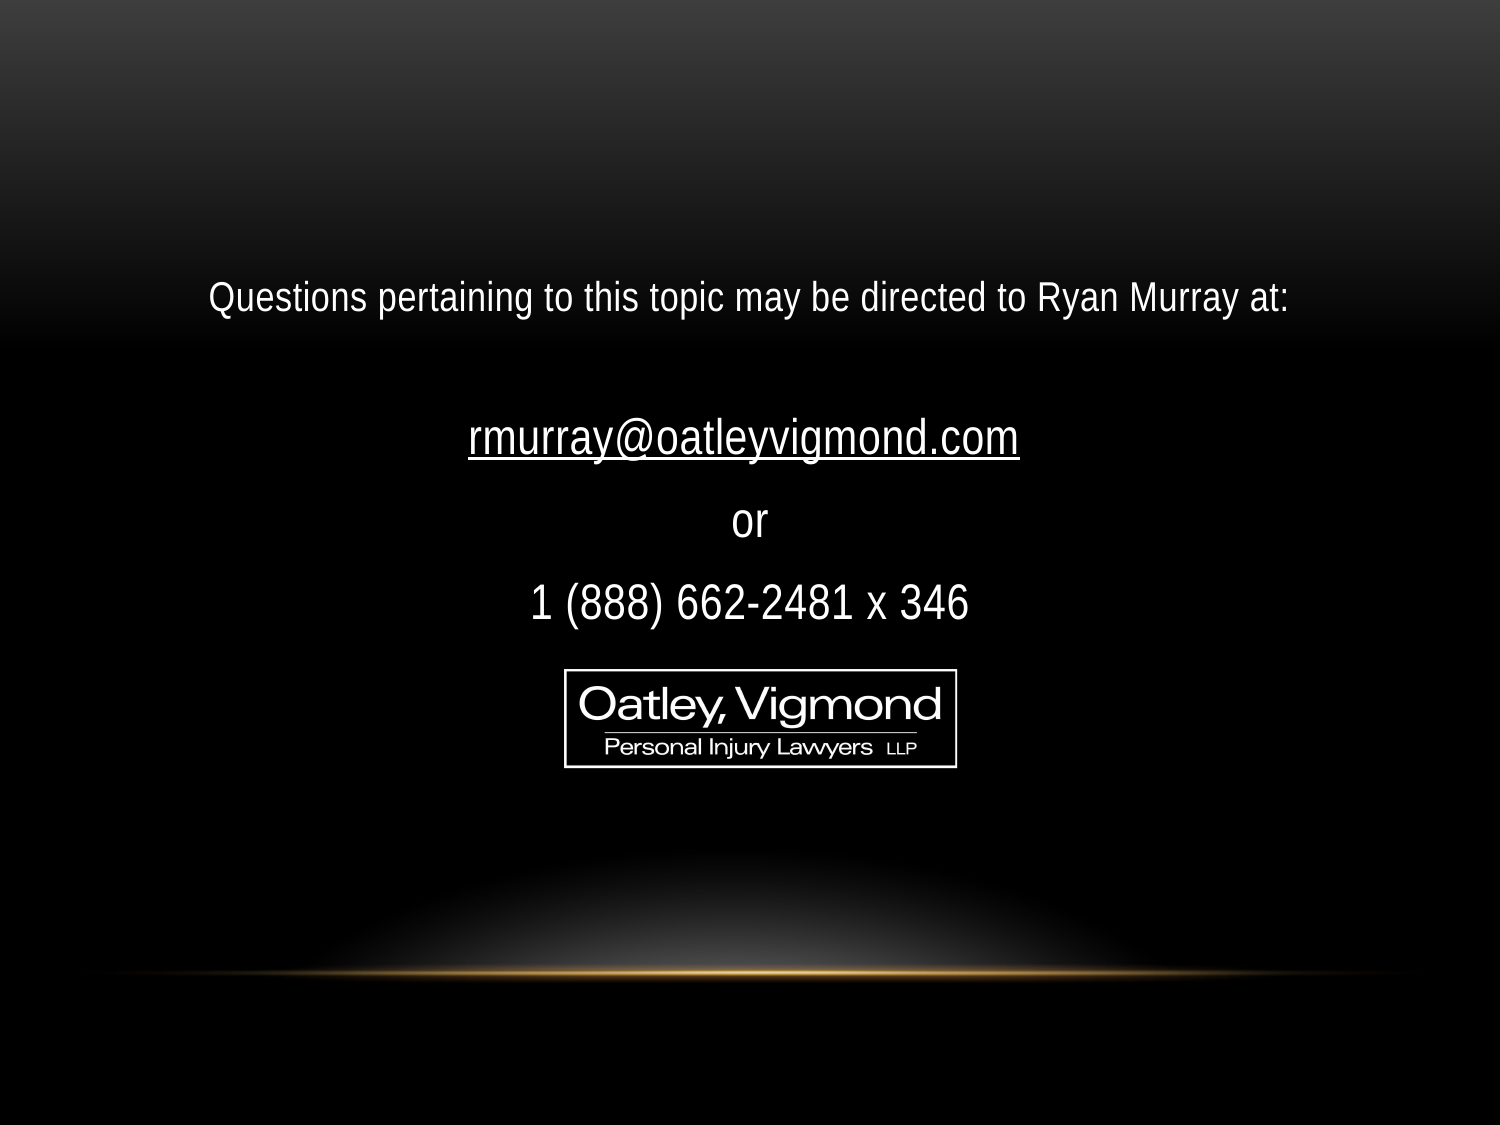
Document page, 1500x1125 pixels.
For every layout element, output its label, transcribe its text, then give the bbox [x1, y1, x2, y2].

picture [0, 0, 1500, 1125]
list Questions pertaining to this topic may be directed to Ryan Murray at: rmurray@oatleyvigmond.com or 1 (888) 662-2481 x 346 [99, 262, 1400, 938]
